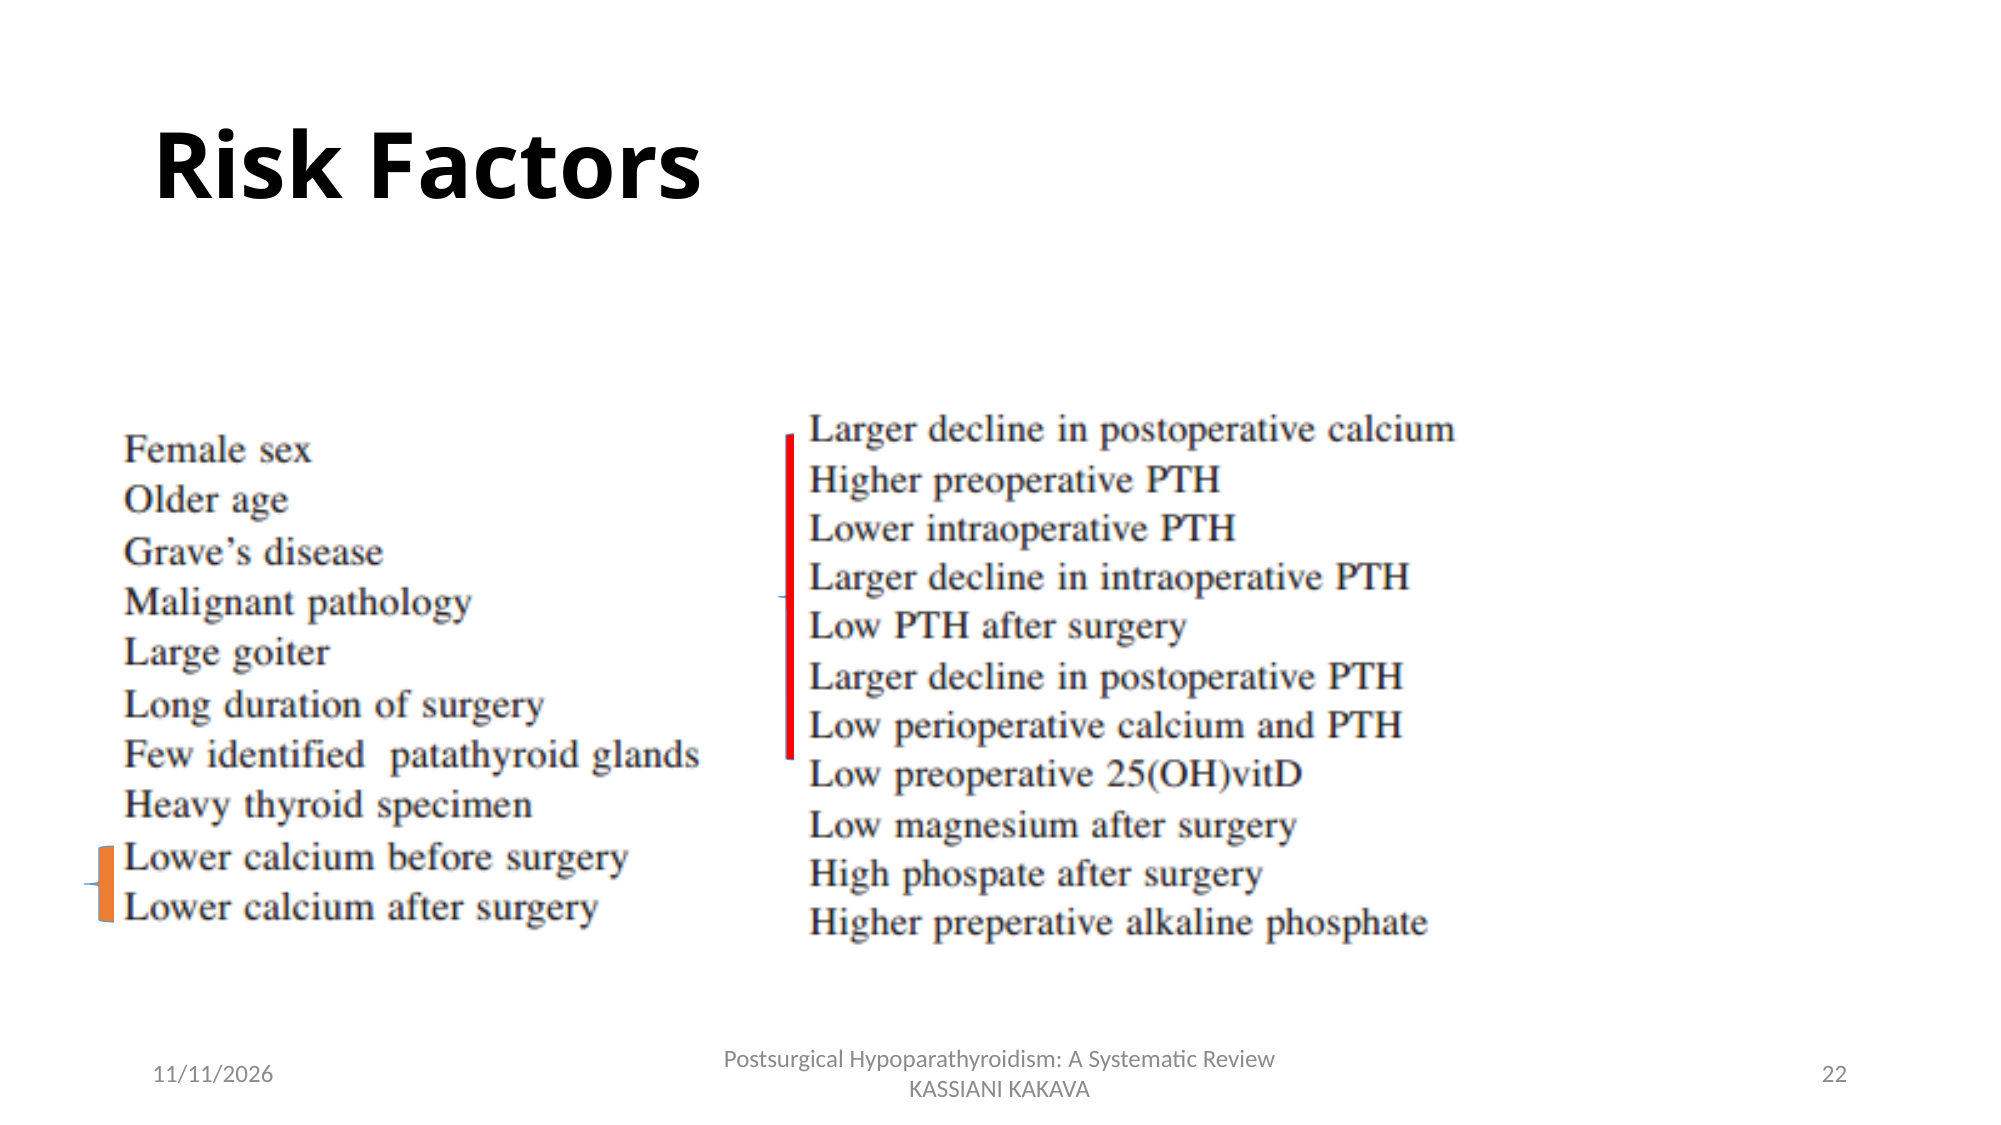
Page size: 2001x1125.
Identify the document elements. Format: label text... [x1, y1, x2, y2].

picture [767, 408, 1511, 962]
footer Postsurgical Hypoparathyroidism: A Systematic Review KASSIANI KAKAVA [662, 1042, 1338, 1103]
slide_number 22 [1412, 1042, 1863, 1103]
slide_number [137, 1042, 588, 1103]
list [64, 408, 759, 938]
title Risk Factors [137, 59, 1863, 278]
